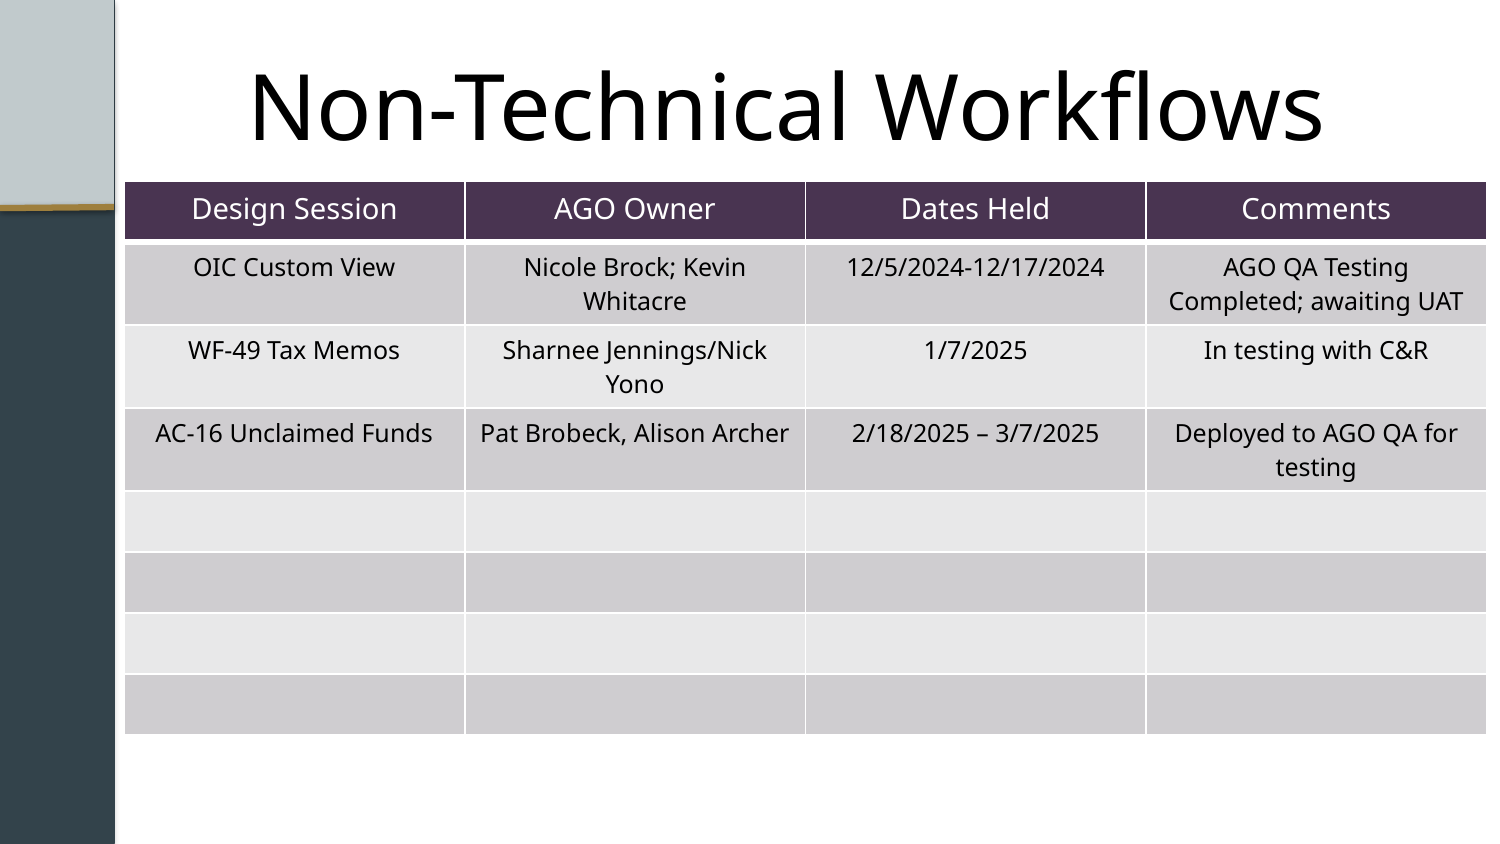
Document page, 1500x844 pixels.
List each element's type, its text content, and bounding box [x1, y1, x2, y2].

table_header Comments [1147, 182, 1486, 239]
table_cell [806, 675, 1145, 734]
table_cell 1/7/2025 [806, 326, 1145, 407]
table_cell [466, 675, 805, 734]
table_cell In testing with C&R [1147, 326, 1486, 407]
table_cell Sharnee Jennings/Nick Yono [466, 326, 805, 407]
table_cell [1147, 675, 1486, 734]
table_cell Pat Brobeck, Alison Archer [466, 409, 805, 490]
table_cell OIC Custom View [125, 245, 464, 324]
table_cell [806, 492, 1145, 551]
table_cell 2/18/2025 – 3/7/2025 [806, 409, 1145, 490]
table_cell [1147, 614, 1486, 673]
table_cell WF-49 Tax Memos [125, 326, 464, 407]
table_cell [466, 614, 805, 673]
table_header Design Session [125, 182, 464, 239]
table_cell AGO QA Testing Completed; awaiting UAT [1147, 245, 1486, 324]
table_cell [125, 553, 464, 612]
table_cell Deployed to AGO QA for testing [1147, 409, 1486, 490]
table_header AGO Owner [466, 182, 805, 239]
title Non-Technical Workflows [148, 33, 1425, 175]
table_cell [466, 553, 805, 612]
table_cell Nicole Brock; Kevin Whitacre [466, 245, 805, 324]
table_cell [806, 614, 1145, 673]
table_header Dates Held [806, 182, 1145, 239]
table_cell [125, 675, 464, 734]
table_cell [1147, 553, 1486, 612]
table_cell 12/5/2024-12/17/2024 [806, 245, 1145, 324]
table_cell [125, 492, 464, 551]
table_cell [1147, 492, 1486, 551]
table_cell [125, 614, 464, 673]
table_cell AC-16 Unclaimed Funds [125, 409, 464, 490]
table_cell [466, 492, 805, 551]
table_cell [806, 553, 1145, 612]
